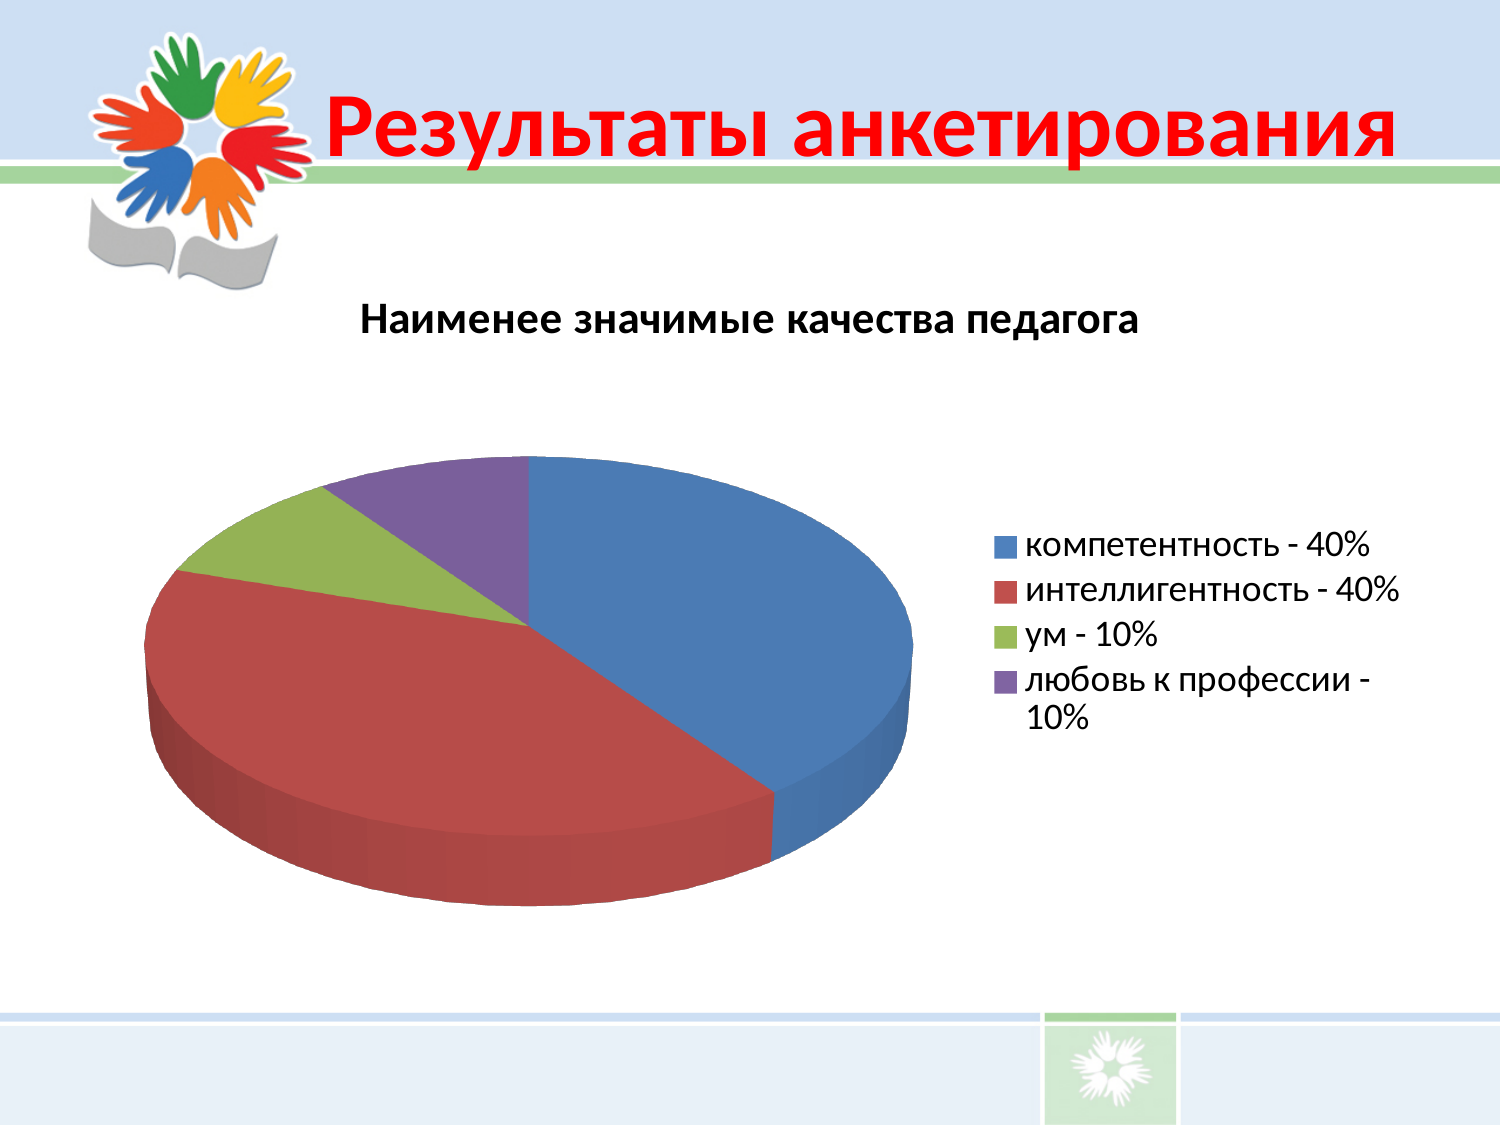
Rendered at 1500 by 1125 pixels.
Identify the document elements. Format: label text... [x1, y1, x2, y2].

chart [74, 262, 1426, 1006]
picture [0, 0, 1500, 1125]
title Результаты анкетирования [277, 42, 1449, 197]
